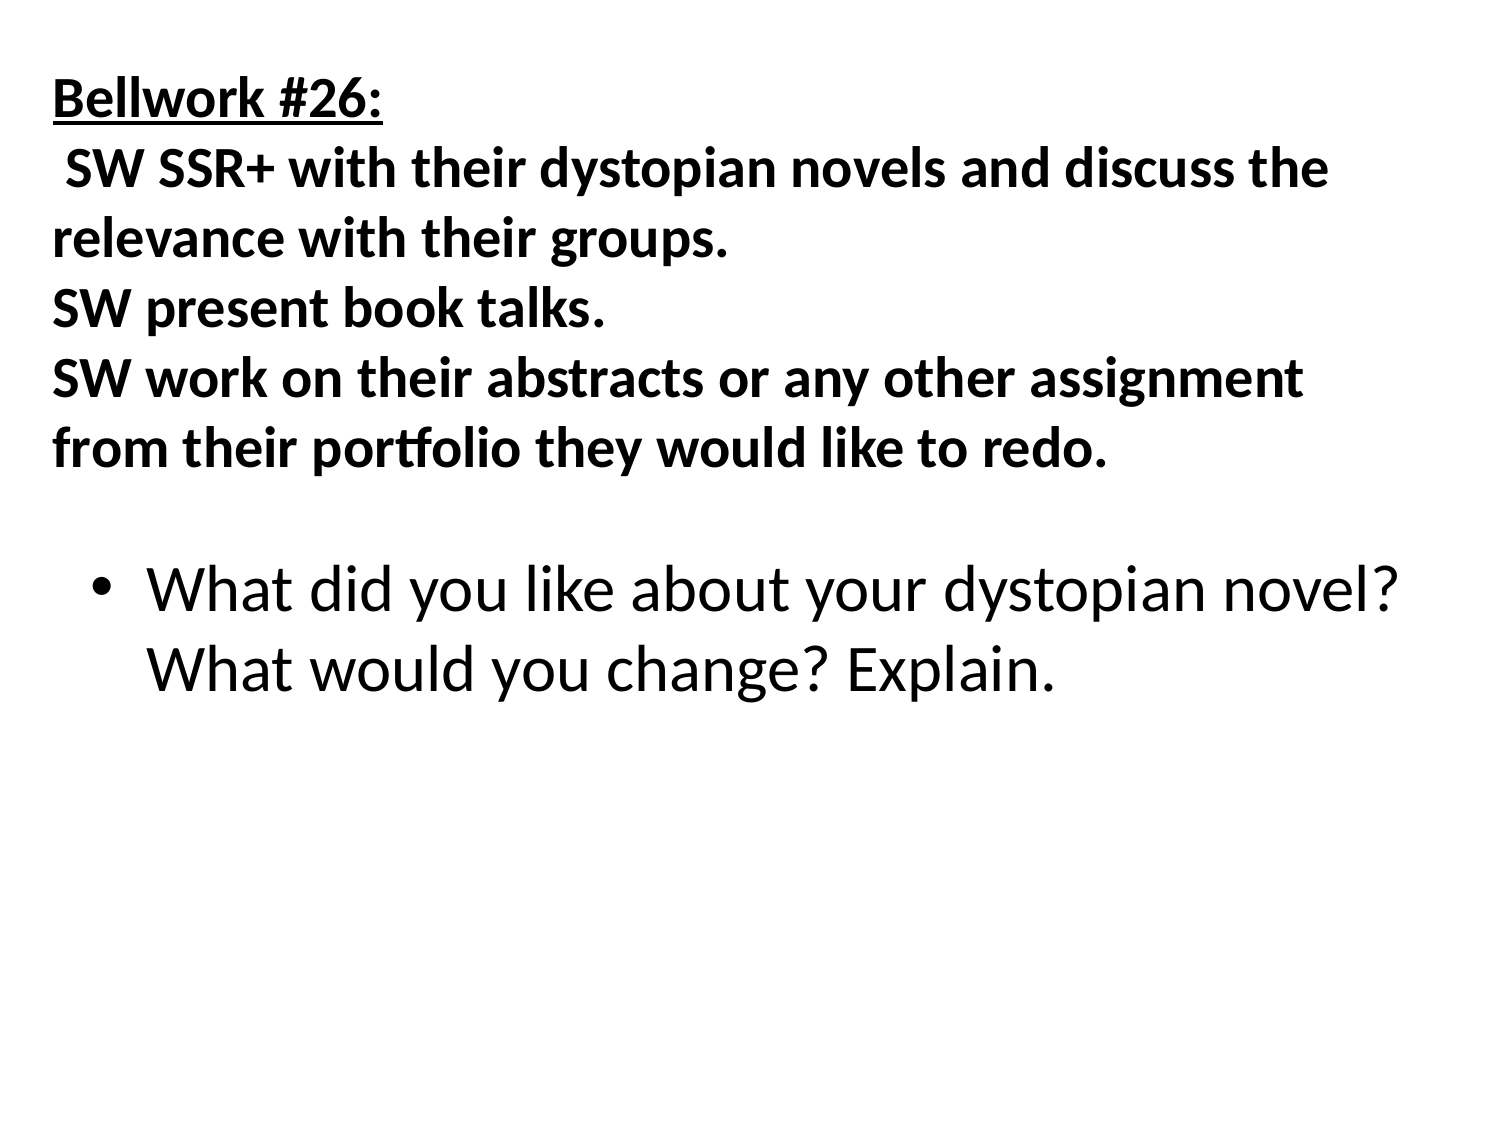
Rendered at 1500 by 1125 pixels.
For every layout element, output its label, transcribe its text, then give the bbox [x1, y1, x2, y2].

list What did you like about your dystopian novel? What would you change? Explain. [74, 537, 1426, 1006]
title Bellwork #26: SW SSR+ with their dystopian novels and discuss the relevance with their groups. SW present book talks. SW work on their abstracts or any other assignment from their portfolio they would like to redo. [37, 174, 1388, 363]
